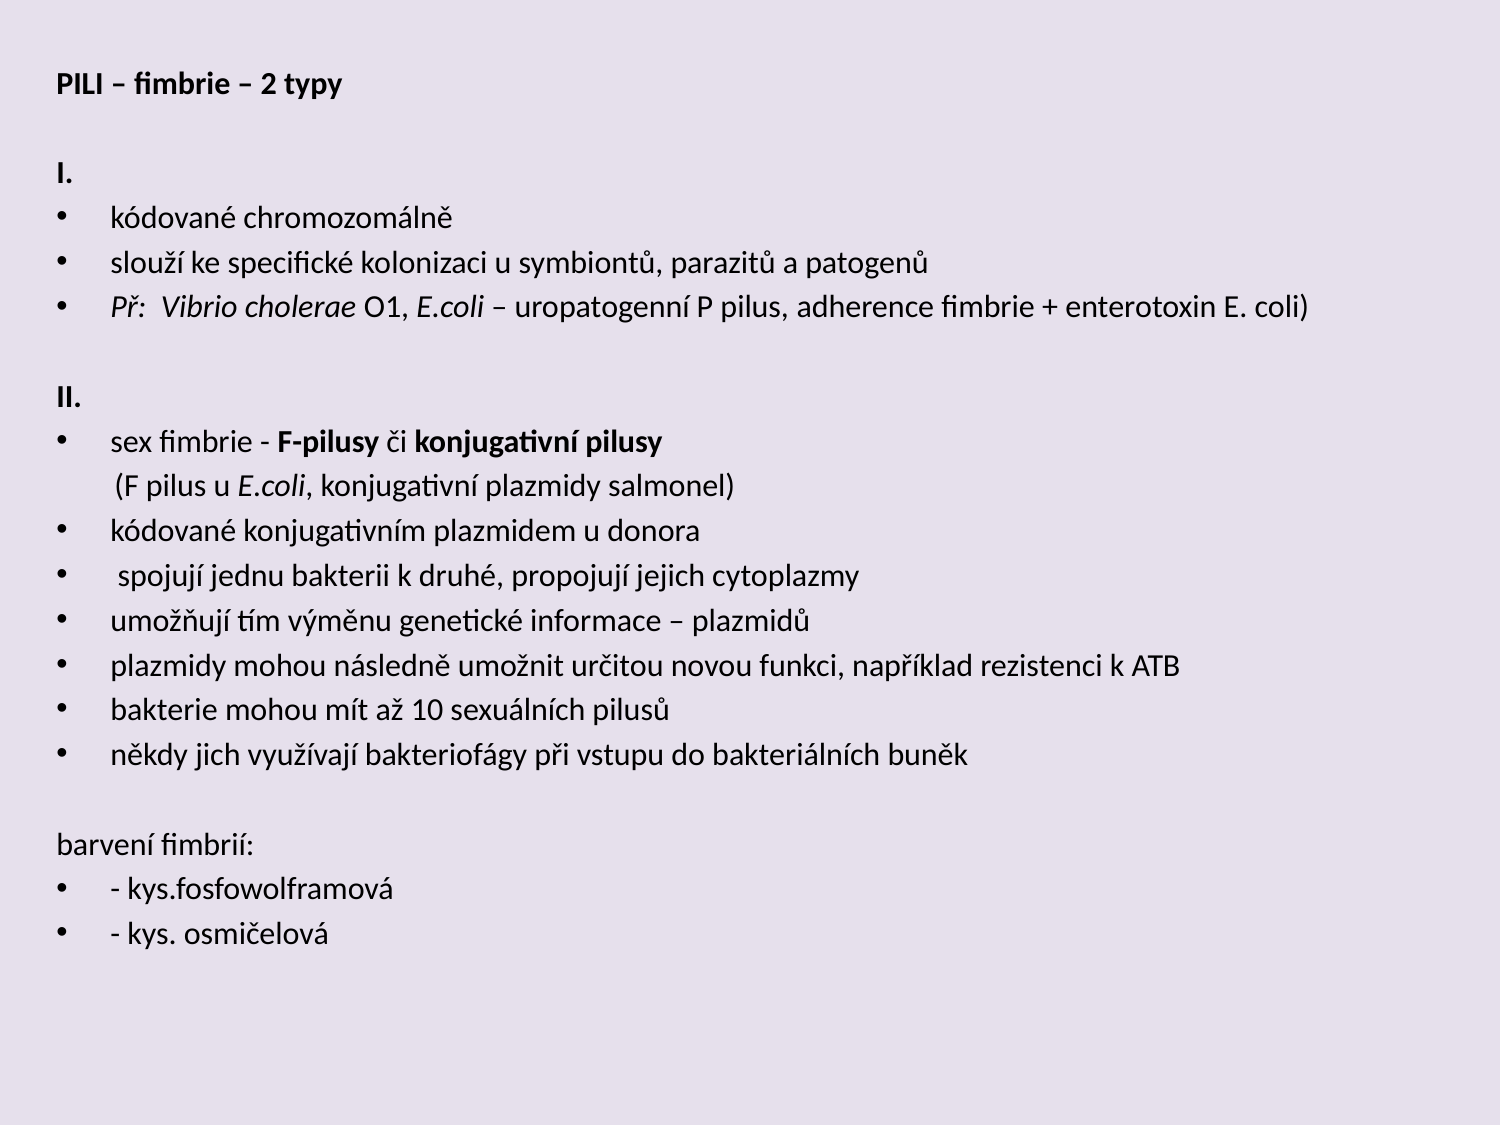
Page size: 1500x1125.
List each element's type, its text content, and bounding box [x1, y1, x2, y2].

list PILI – fimbrie – 2 typy I. kódované chromozomálně slouží ke specifické kolonizaci u symbiontů, parazitů a patogenů Př: Vibrio cholerae O1, E.coli – uropatogenní P pilus, adherence fimbrie + enterotoxin E. coli) II. sex fimbrie - F-pilusy či konjugativní pilusy (F pilus u E.coli, konjugativní plazmidy salmonel) kódované konjugativním plazmidem u donora spojují jednu bakterii k druhé, propojují jejich cytoplazmy umožňují tím výměnu genetické informace – plazmidů plazmidy mohou následně umožnit určitou novou funkci, například rezistenci k ATB bakterie mohou mít až 10 sexuálních pilusů někdy jich využívají bakteriofágy při vstupu do bakteriálních buněk barvení fimbrií: - kys.fosfowolframová - kys. osmičelová [41, 54, 1392, 965]
